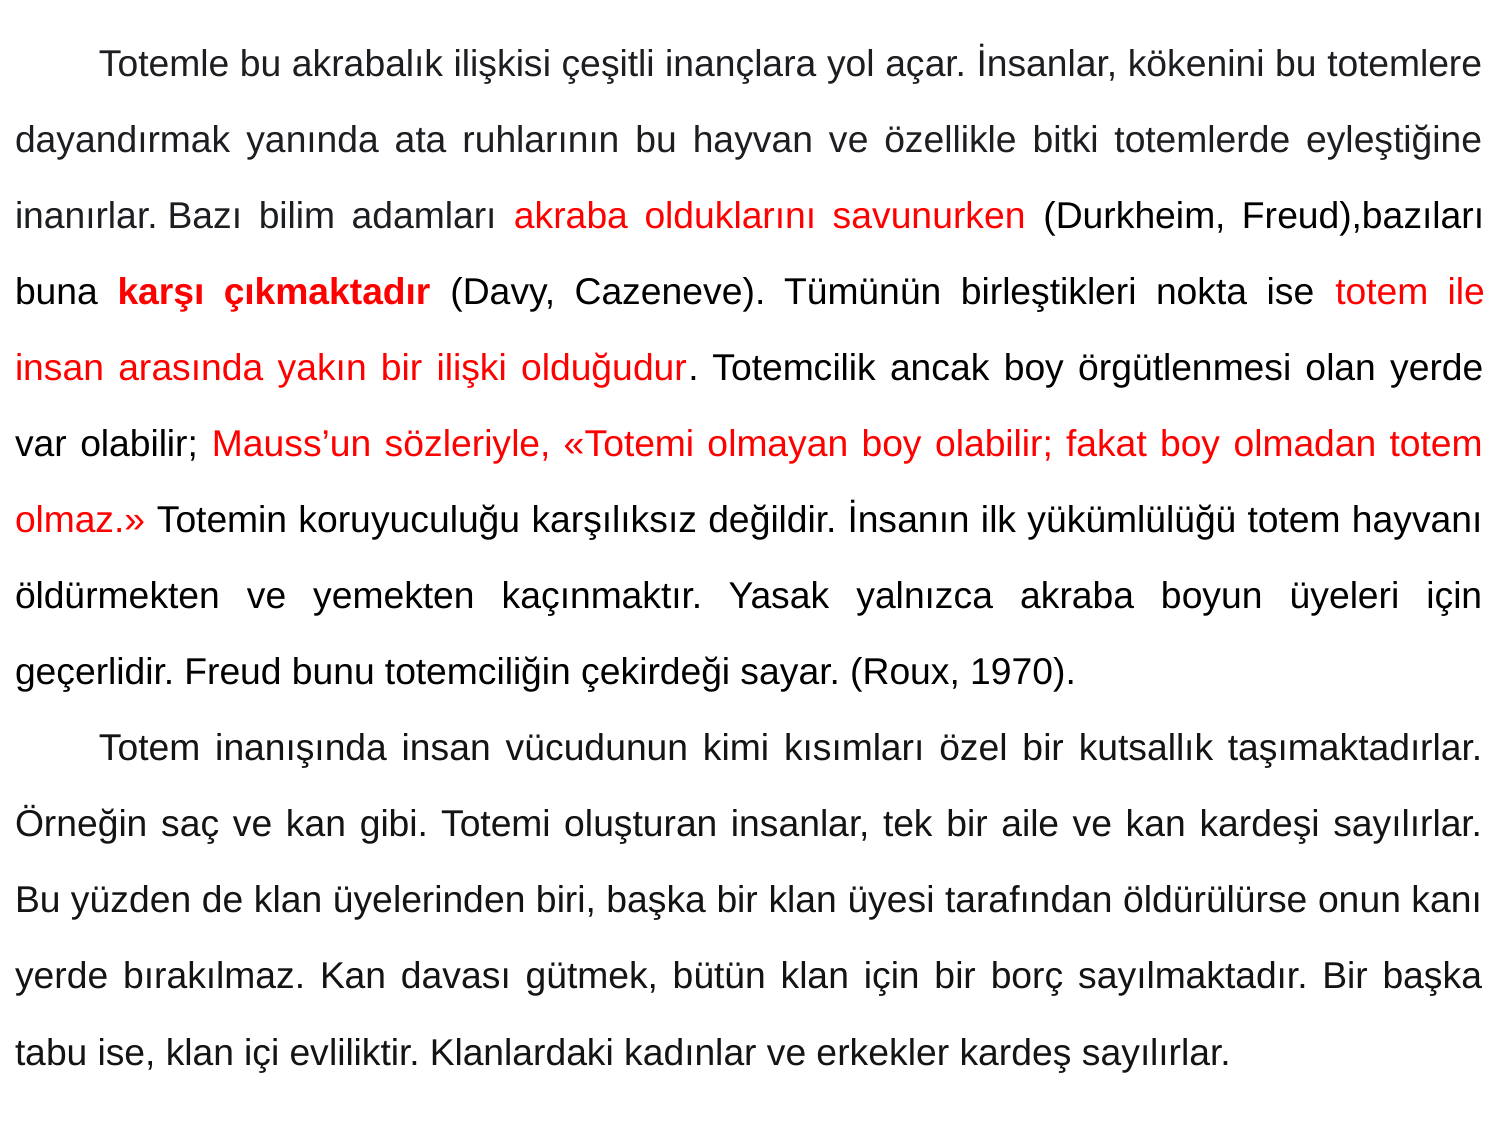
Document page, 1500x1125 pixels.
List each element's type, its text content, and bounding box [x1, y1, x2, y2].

list Totemle bu akrabalık ilişkisi çeşitli inançlara yol açar. İnsanlar, kökenini bu totemlere dayandırmak yanında ata ruhlarının bu hayvan ve özellikle bitki totemlerde eyleştiğine inanırlar. Bazı bilim adamları akraba olduklarını savunurken (Durkheim, Freud),bazıları buna karşı çıkmaktadır (Davy, Cazeneve). Tümünün birleştikleri nokta ise totem ile insan arasında yakın bir ilişki olduğudur. Totemcilik ancak boy örgütlenmesi olan yerde var olabilir; Mauss’un sözleriyle, «Totemi olmayan boy olabilir; fakat boy olmadan totem olmaz.» Totemin koruyuculuğu karşılıksız değildir. İnsanın ilk yükümlülüğü totem hayvanı öldürmekten ve yemekten kaçınmaktır. Yasak yalnızca akraba boyun üyeleri için geçerlidir. Freud bunu totemciliğin çekirdeği sayar. (Roux, 1970). Totem inanışında insan vücudunun kimi kısımları özel bir kutsallık taşımaktadırlar. Örneğin saç ve kan gibi. Totemi oluşturan insanlar, tek bir aile ve kan kardeşi sayılırlar. Bu yüzden de klan üyelerinden biri, başka bir klan üyesi tarafından öldürülürse onun kanı yerde bırakılmaz. Kan davası gütmek, bütün klan için bir borç sayılmaktadır. Bir başka tabu ise, klan içi evliliktir. Klanlardaki kadınlar ve erkekler kardeş sayılırlar. [0, 0, 1500, 1106]
